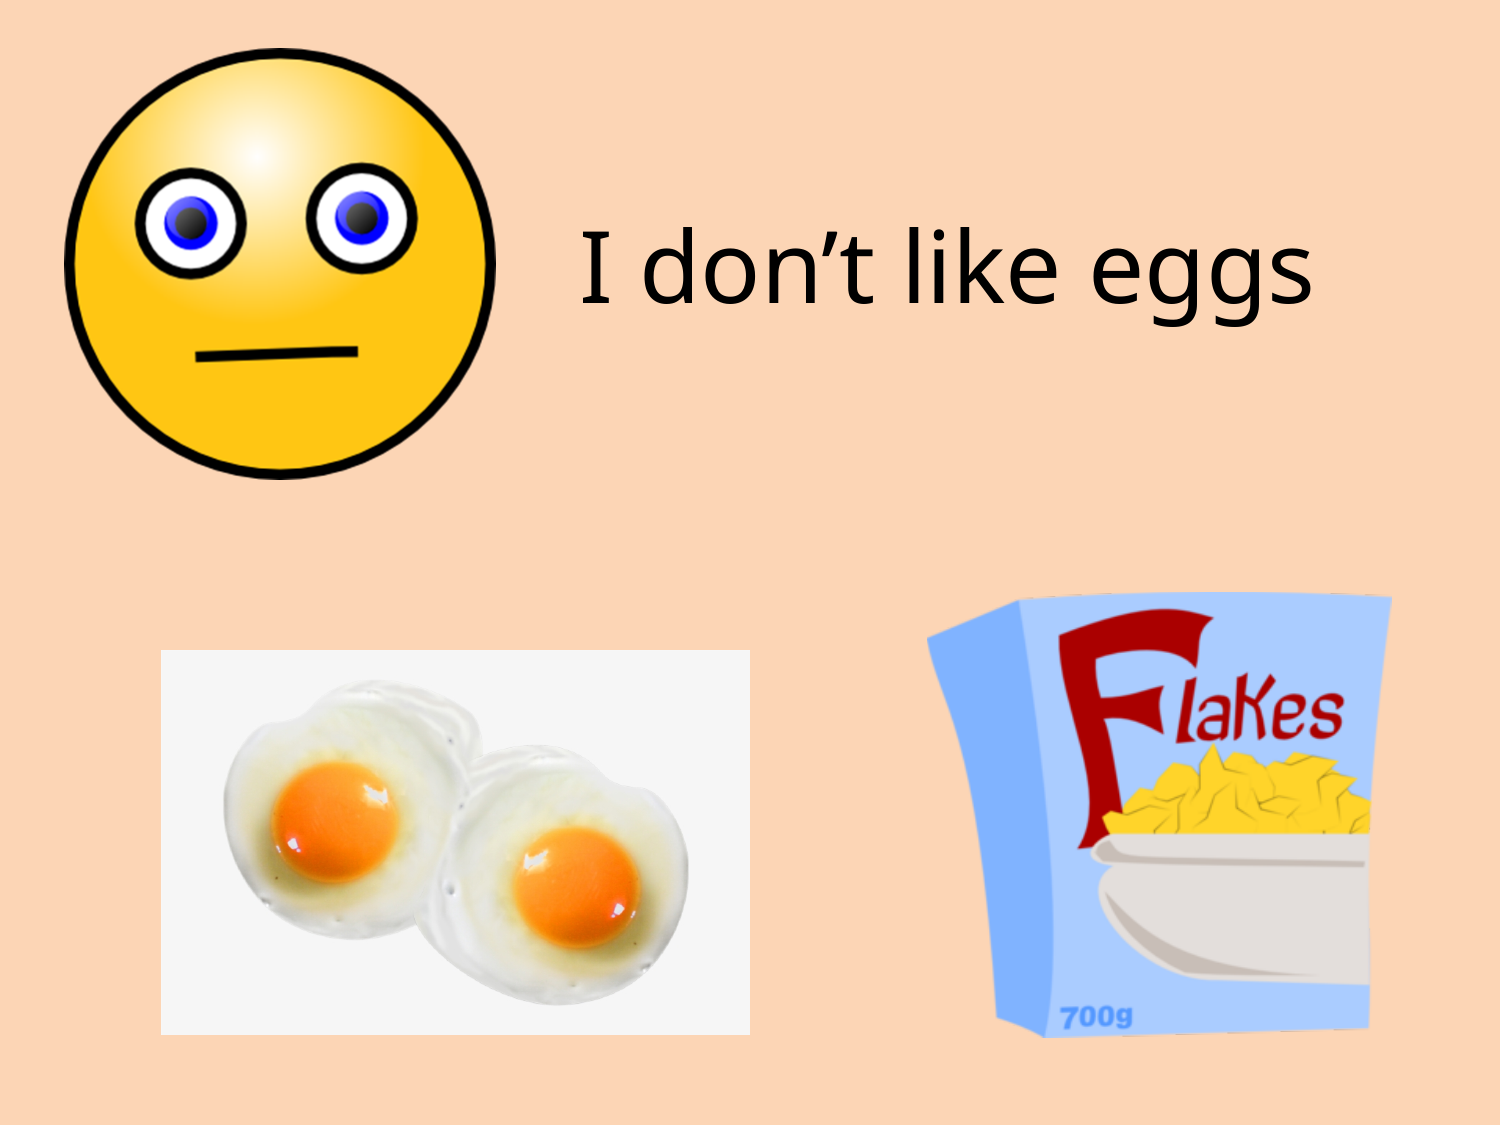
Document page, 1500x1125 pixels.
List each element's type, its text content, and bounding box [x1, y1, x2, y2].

picture [64, 48, 497, 480]
picture [926, 592, 1392, 1039]
text_box I don’t like eggs [564, 196, 1392, 331]
picture [161, 650, 751, 1036]
